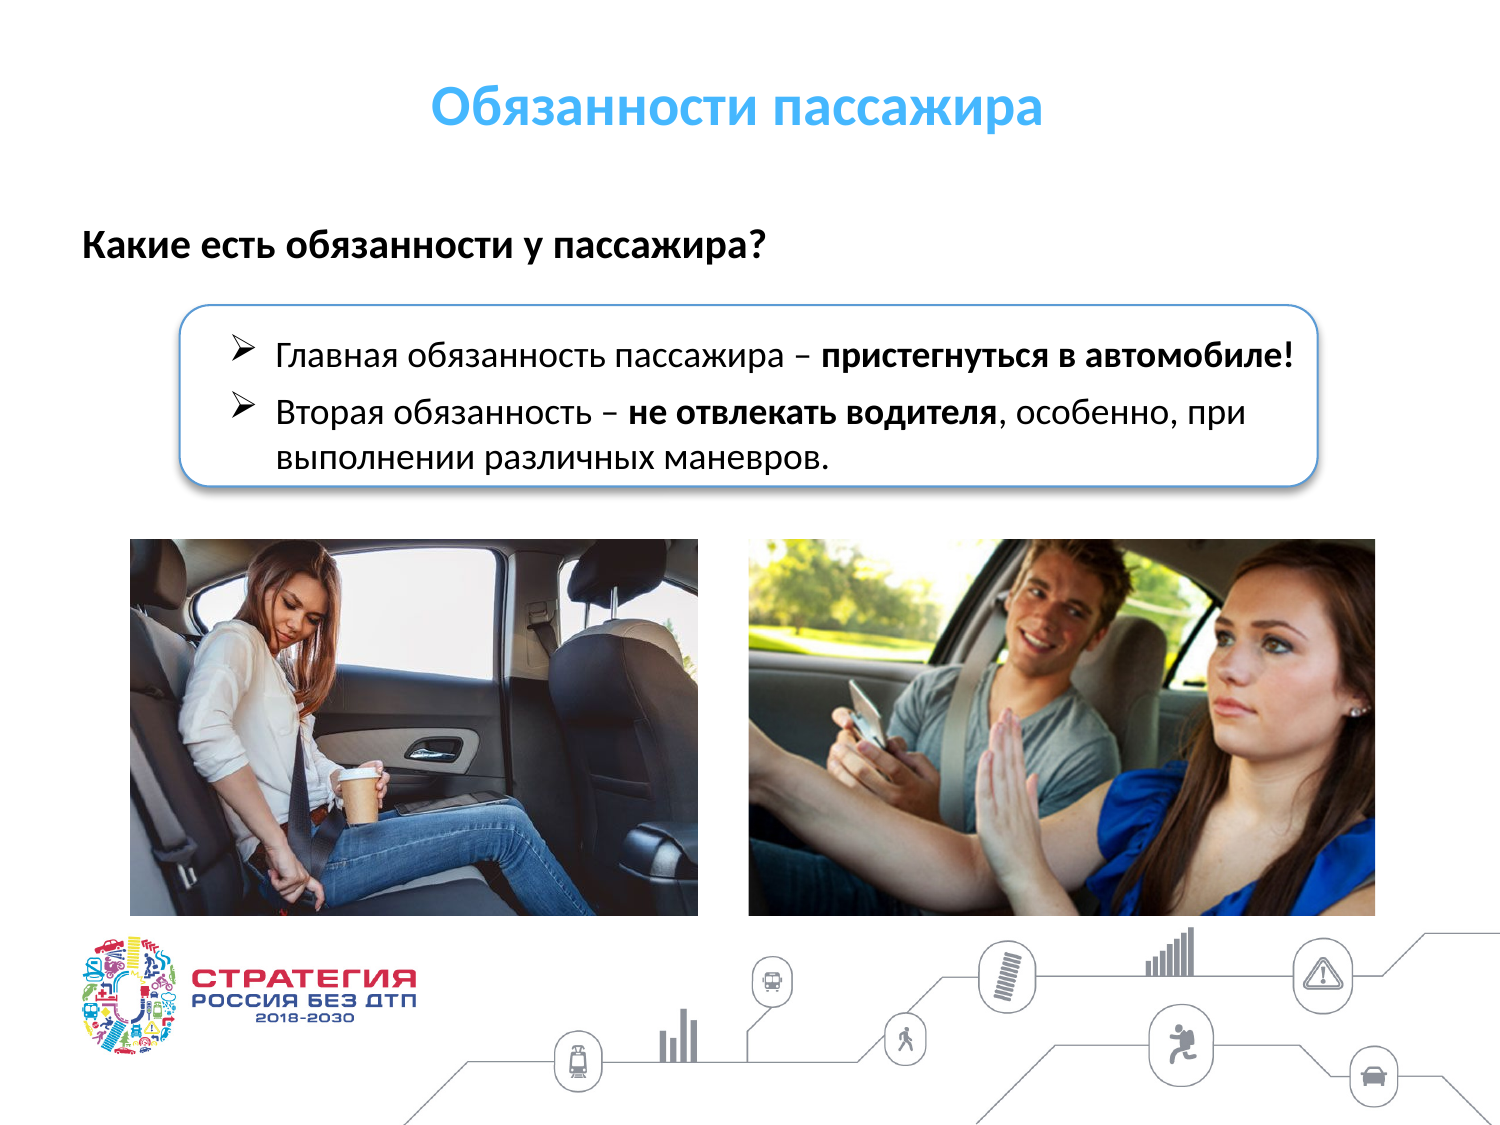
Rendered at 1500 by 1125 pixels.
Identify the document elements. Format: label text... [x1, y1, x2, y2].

text_box Какие есть обязанности у пассажира? [67, 209, 818, 274]
text_box Главная обязанность пассажира – пристегнуться в автомобиле! Вторая обязанность – не отвлекать водителя, особенно, при выполнении различных маневров. [213, 322, 1339, 485]
text_box [178, 304, 1316, 488]
picture [0, 0, 1500, 1125]
text_box Обязанности пассажира [8, 59, 1468, 144]
